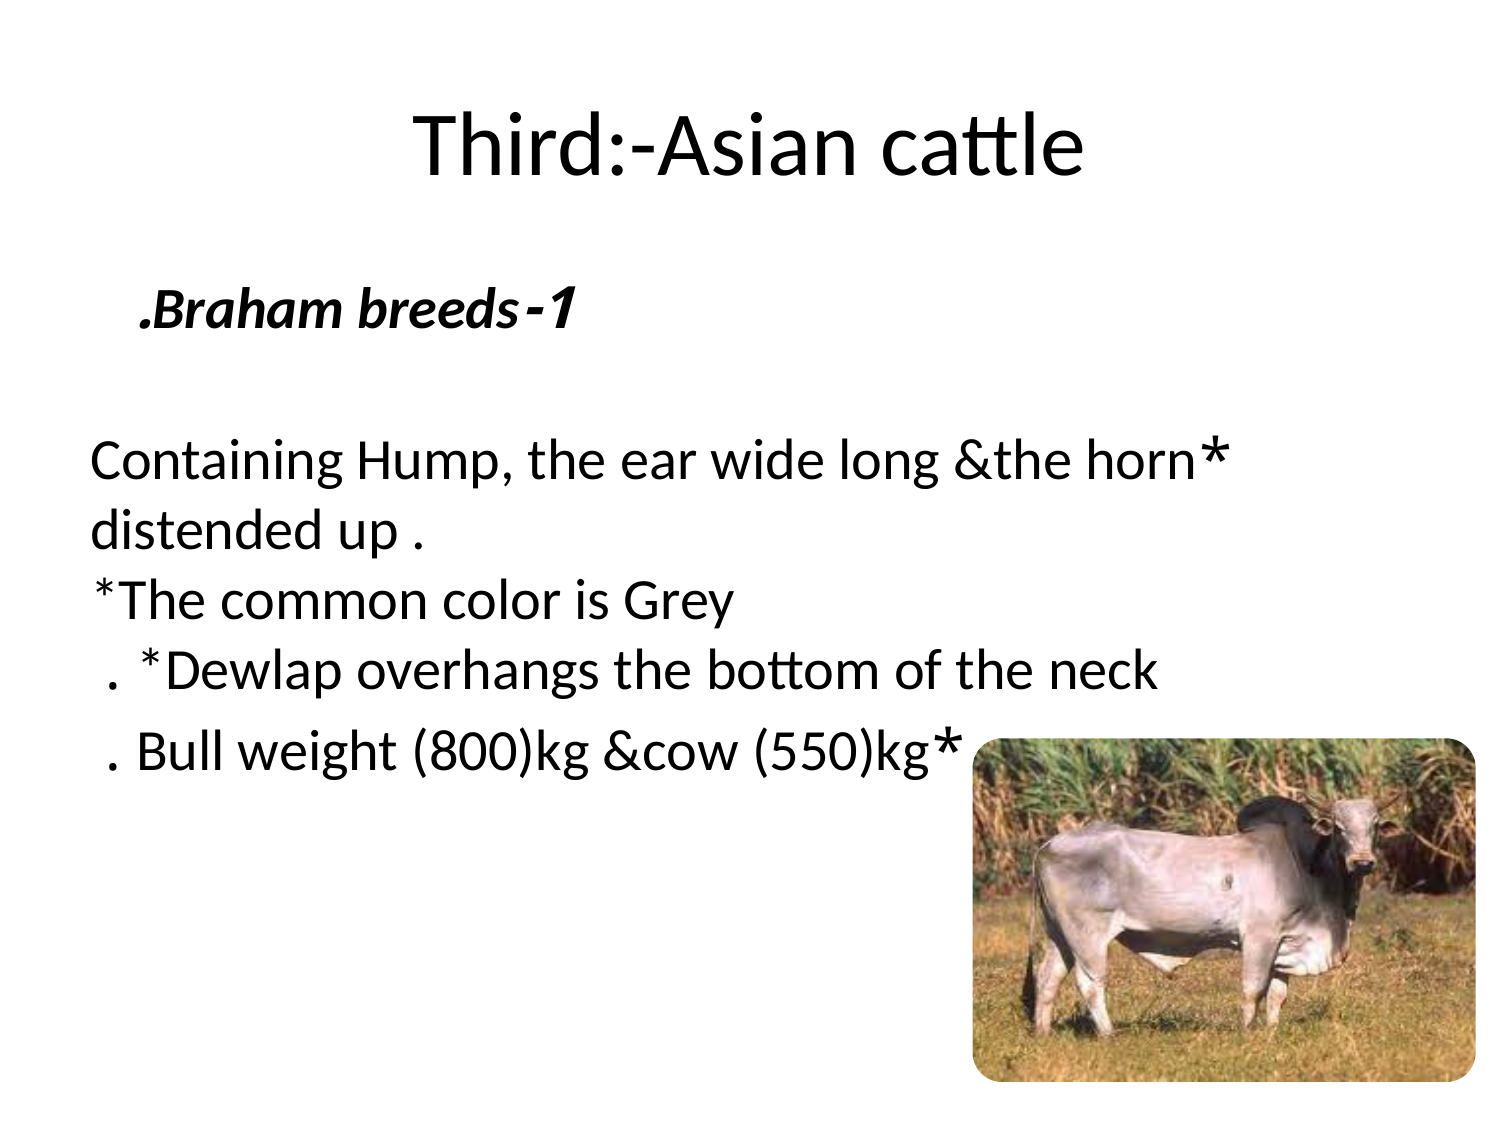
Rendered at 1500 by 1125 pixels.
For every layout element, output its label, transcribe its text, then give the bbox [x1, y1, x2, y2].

list 1-Braham breeds. *Containing Hump, the ear wide long &the horn distended up . *The common color is Grey *Dewlap overhangs the bottom of the neck . *Bull weight (800)kg &cow (550)kg . [75, 262, 1425, 1005]
picture [972, 738, 1476, 1083]
title Third:-Asian cattle [75, 45, 1425, 233]
